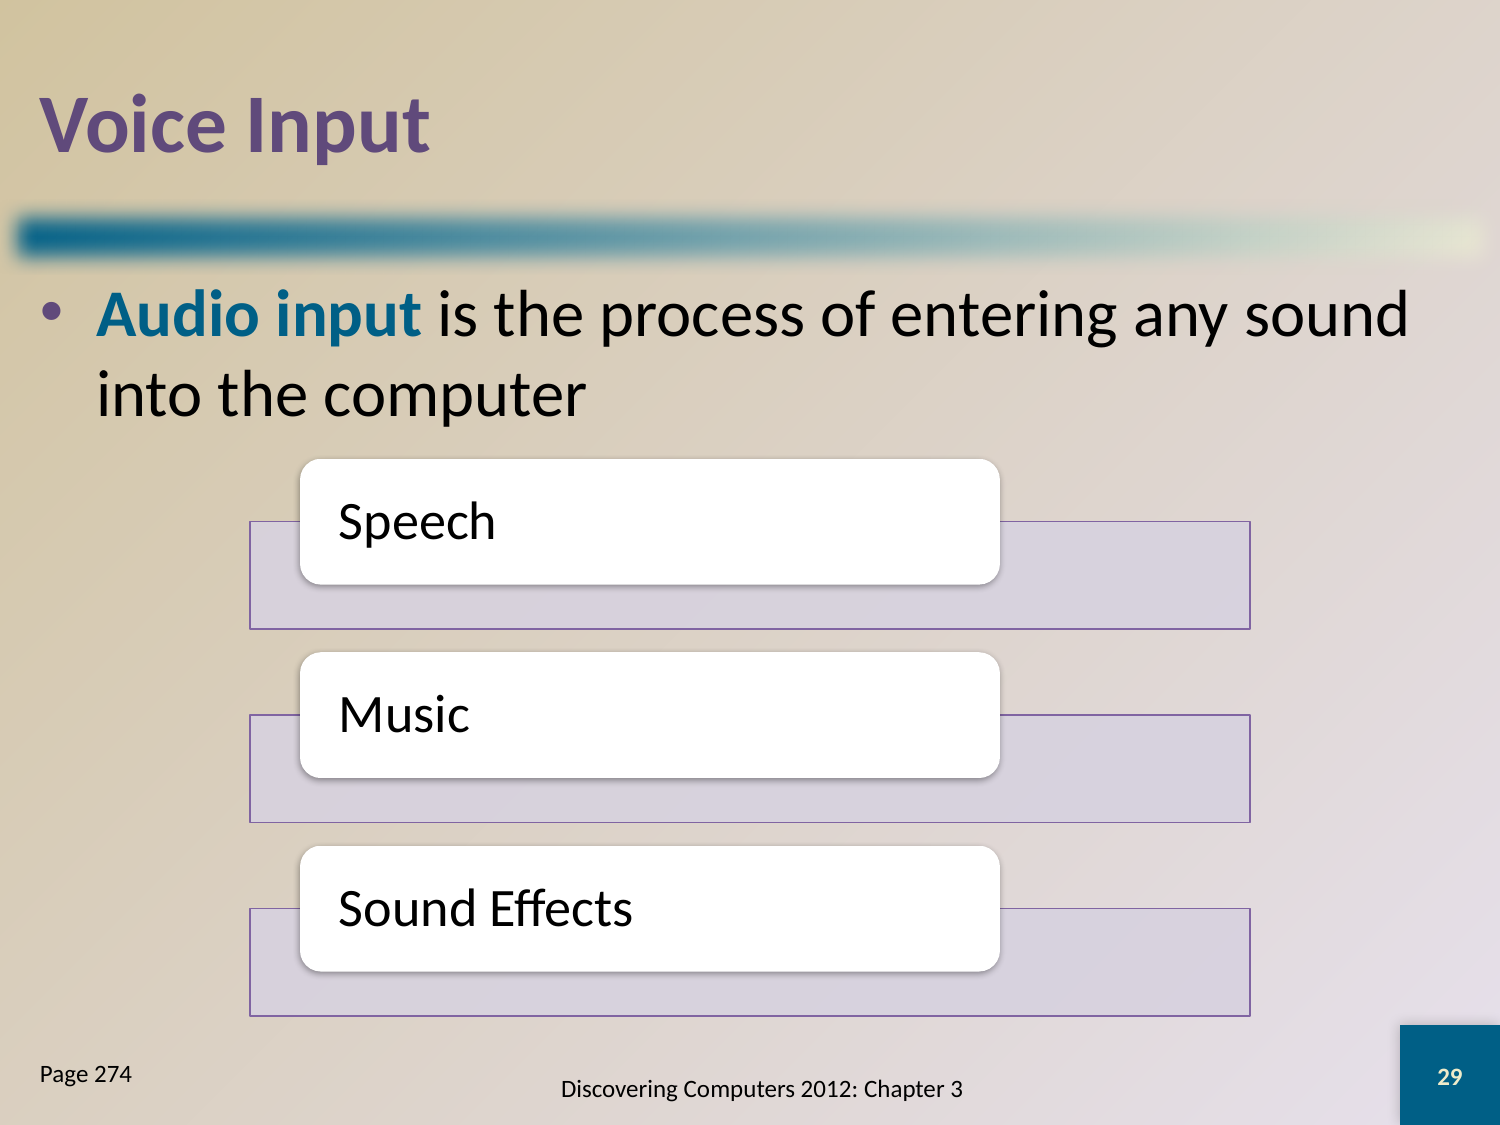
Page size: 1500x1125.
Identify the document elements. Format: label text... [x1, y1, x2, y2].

footer Discovering Computers 2012: Chapter 3 [450, 1050, 1075, 1125]
title Voice Input [24, 24, 1475, 213]
slide_number 29 [1400, 1025, 1500, 1125]
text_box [249, 449, 1251, 1026]
list Audio input is the process of entering any sound into the computer [24, 262, 1475, 1025]
list Page 274 [24, 1050, 300, 1125]
